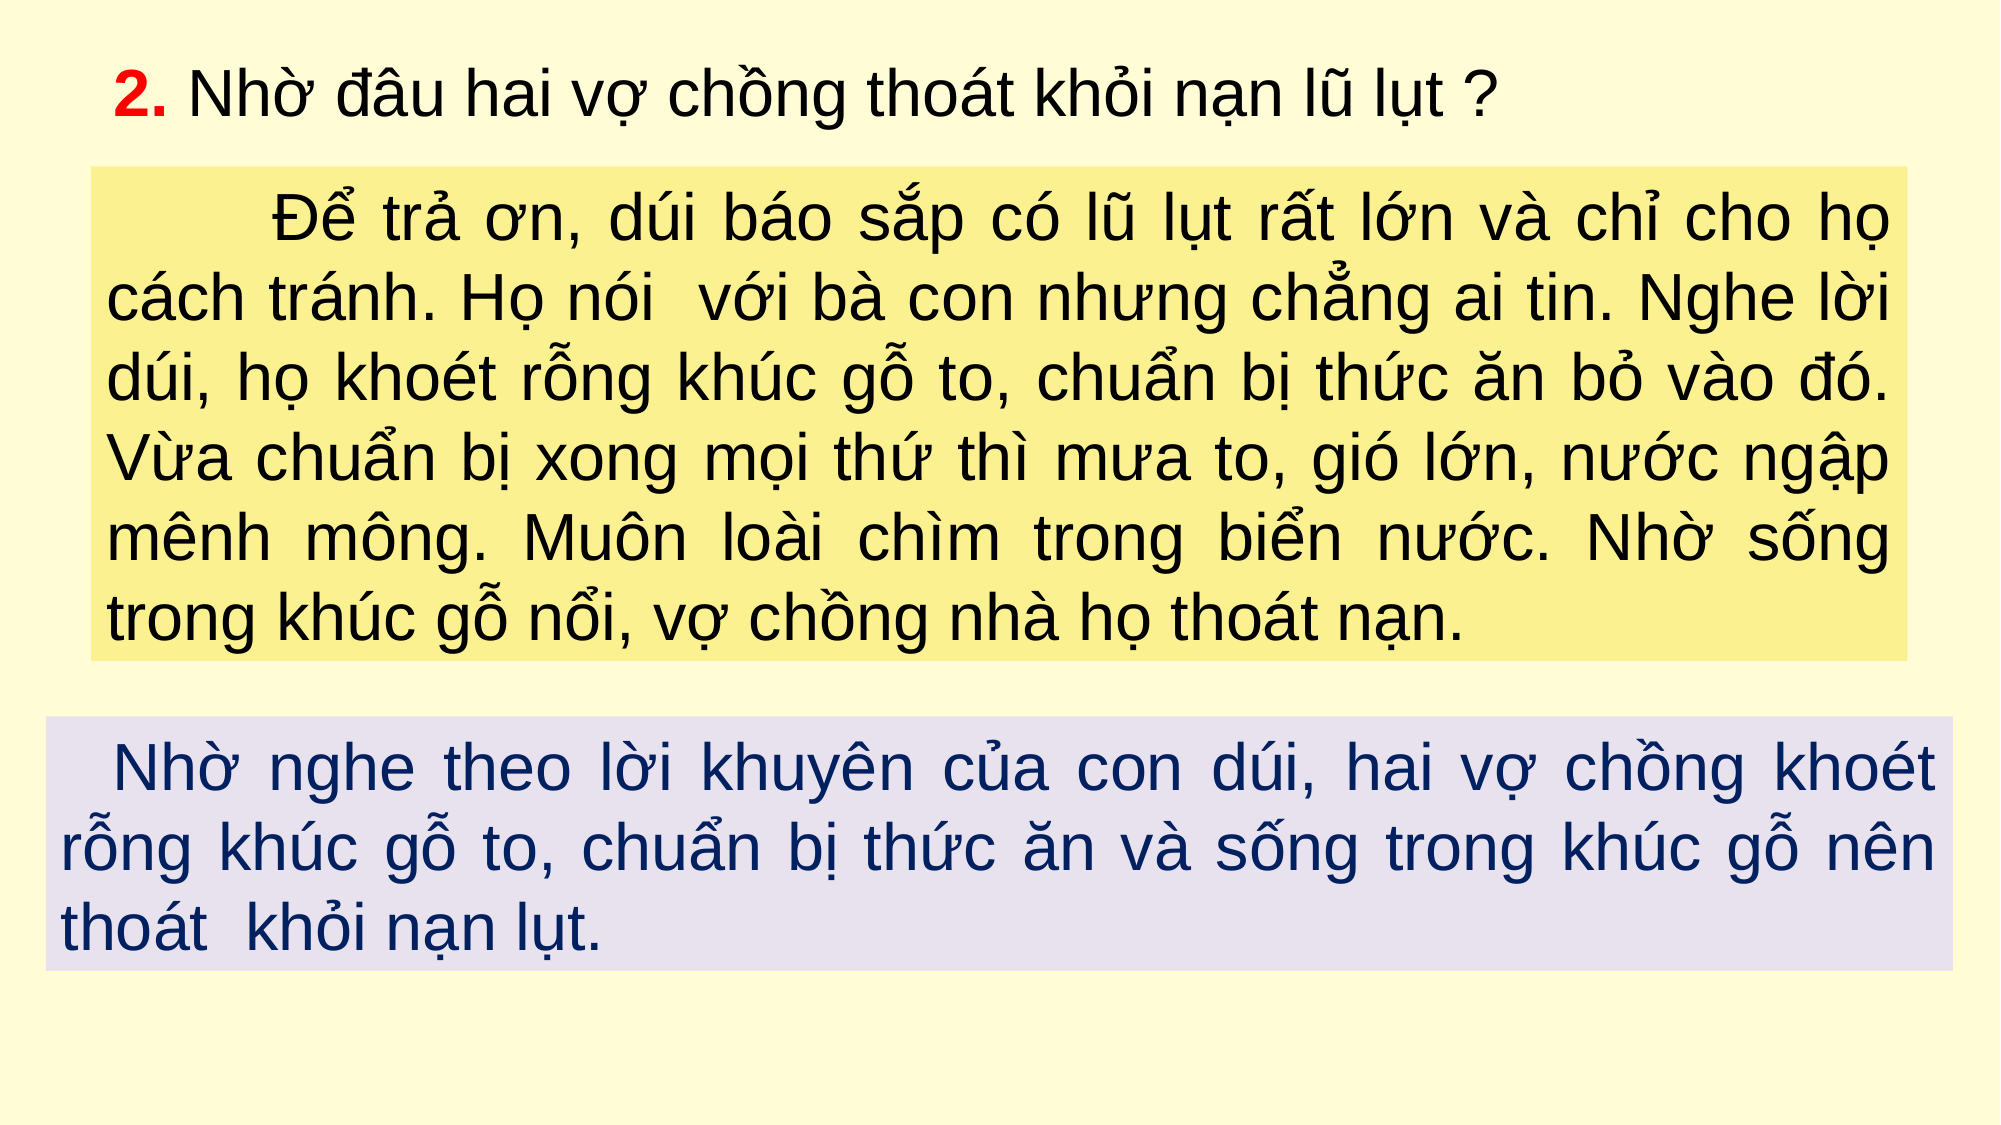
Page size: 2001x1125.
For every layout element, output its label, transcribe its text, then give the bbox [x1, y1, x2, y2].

text_box Nhờ nghe theo lời khuyên của con dúi, hai vợ chồng khoét rỗng khúc gỗ to, chuẩn bị thức ăn và sống trong khúc gỗ nên thoát khỏi nạn lụt. [45, 716, 1953, 971]
text_box 2. Nhờ đâu hai vợ chồng thoát khỏi nạn lũ lụt ? [98, 42, 2000, 138]
text_box Để trả ơn, dúi báo sắp có lũ lụt rất lớn và chỉ cho họ cách tránh. Họ nói với bà con nhưng chẳng ai tin. Nghe lời dúi, họ khoét rỗng khúc gỗ to, chuẩn bị thức ăn bỏ vào đó. Vừa chuẩn bị xong mọi thứ thì mưa to, gió lớn, nước ngập mênh mông. Muôn loài chìm trong biển nước. Nhờ sống trong khúc gỗ nổi, vợ chồng nhà họ thoát nạn. [91, 166, 1908, 661]
